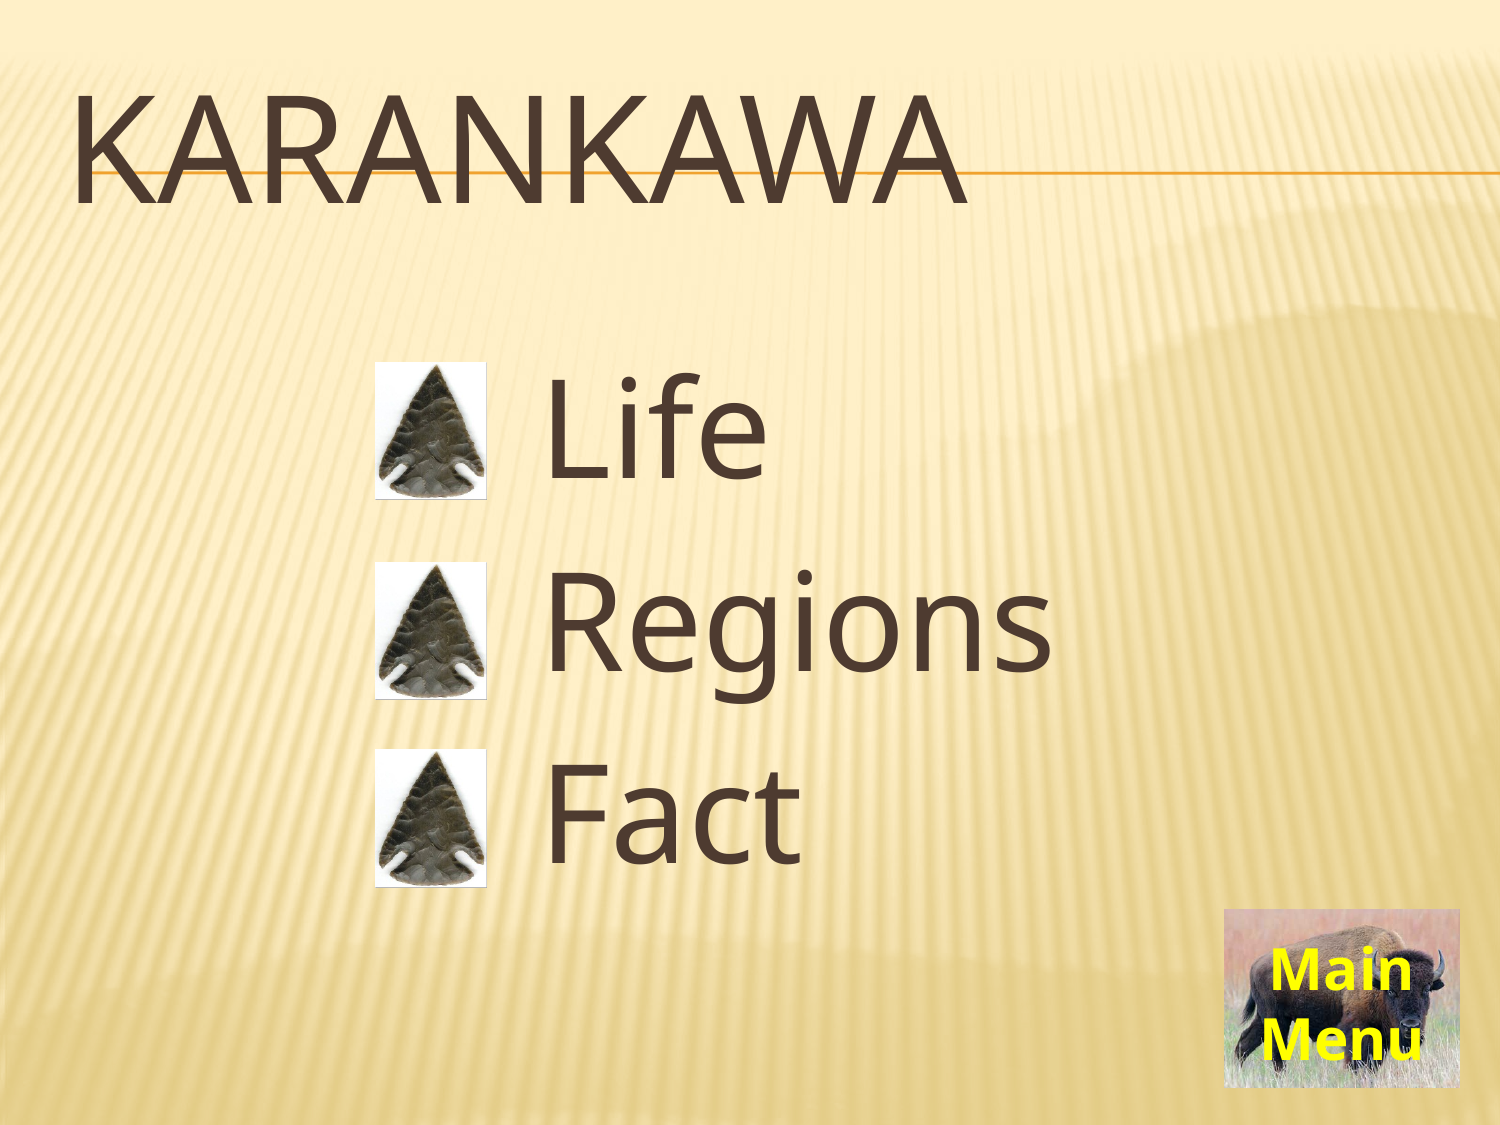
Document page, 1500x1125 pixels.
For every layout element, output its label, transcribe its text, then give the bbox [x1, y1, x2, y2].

title Karankawa [50, 75, 1475, 213]
picture [374, 362, 488, 501]
picture [1224, 909, 1460, 1088]
picture [374, 749, 488, 888]
picture [374, 562, 488, 701]
list Life Regions Fact [75, 334, 1425, 1077]
